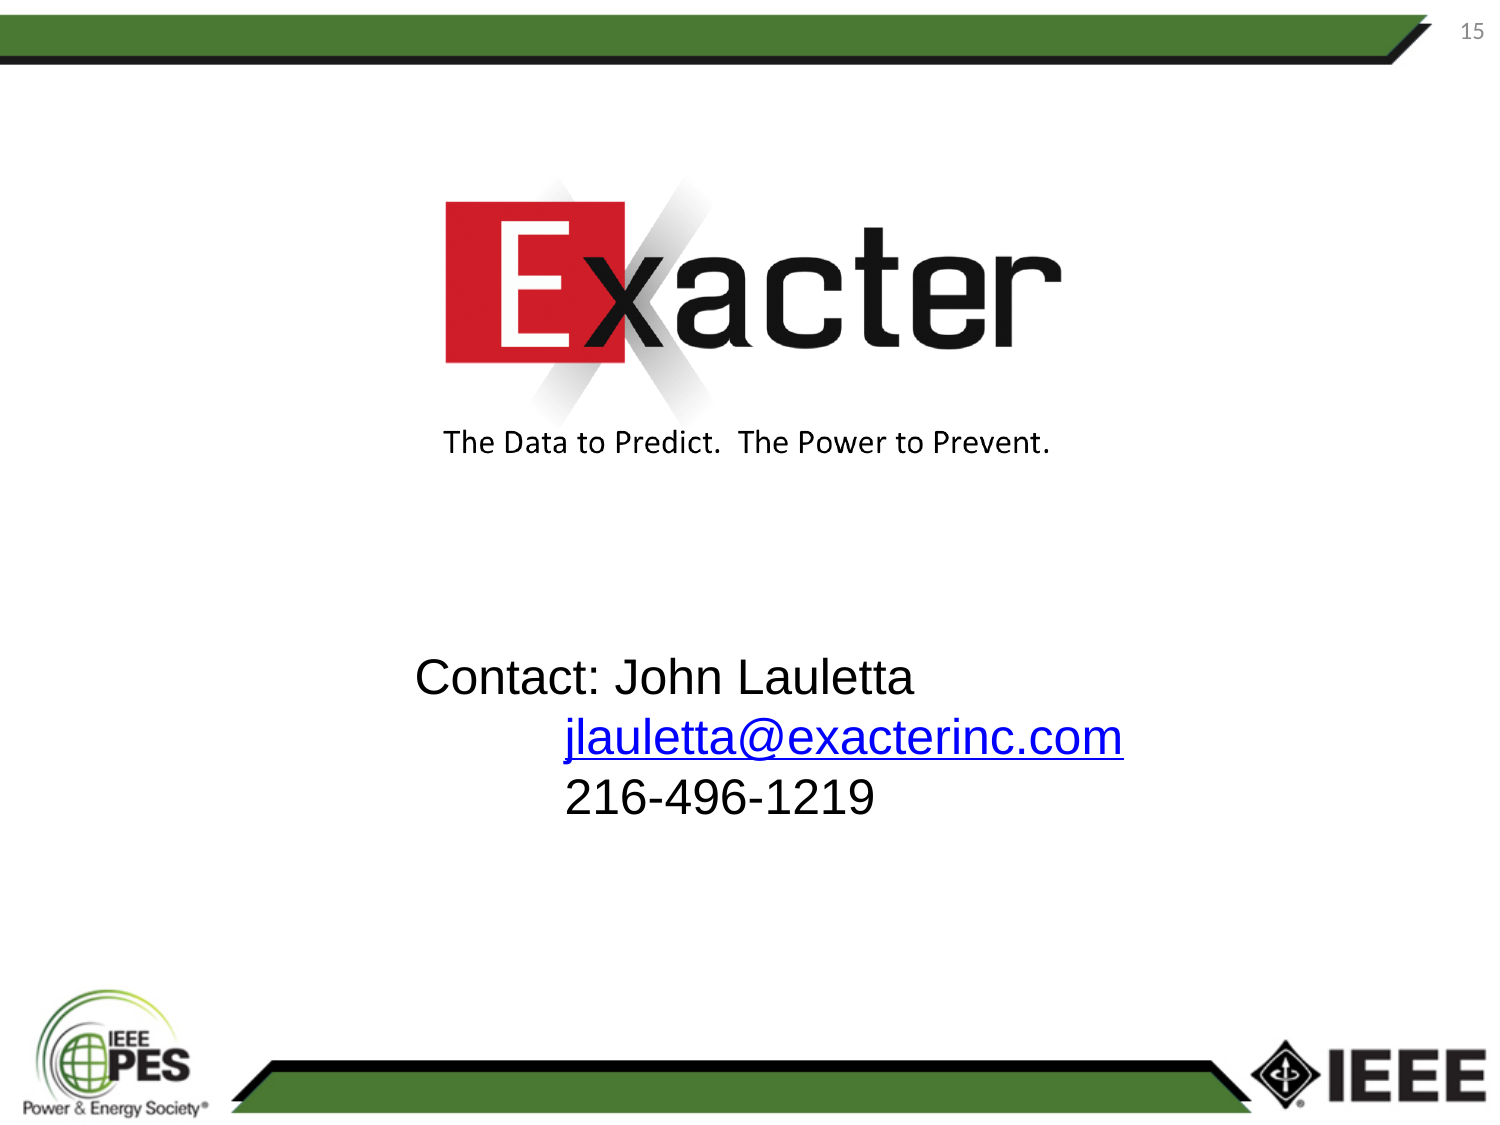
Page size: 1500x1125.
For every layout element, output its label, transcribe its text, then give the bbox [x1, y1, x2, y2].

text_box Contact: John Lauletta jlauletta@exacterinc.com 216-496-1219 [399, 637, 1225, 833]
slide_number 15 [1149, 0, 1500, 60]
picture [0, 0, 1500, 1125]
